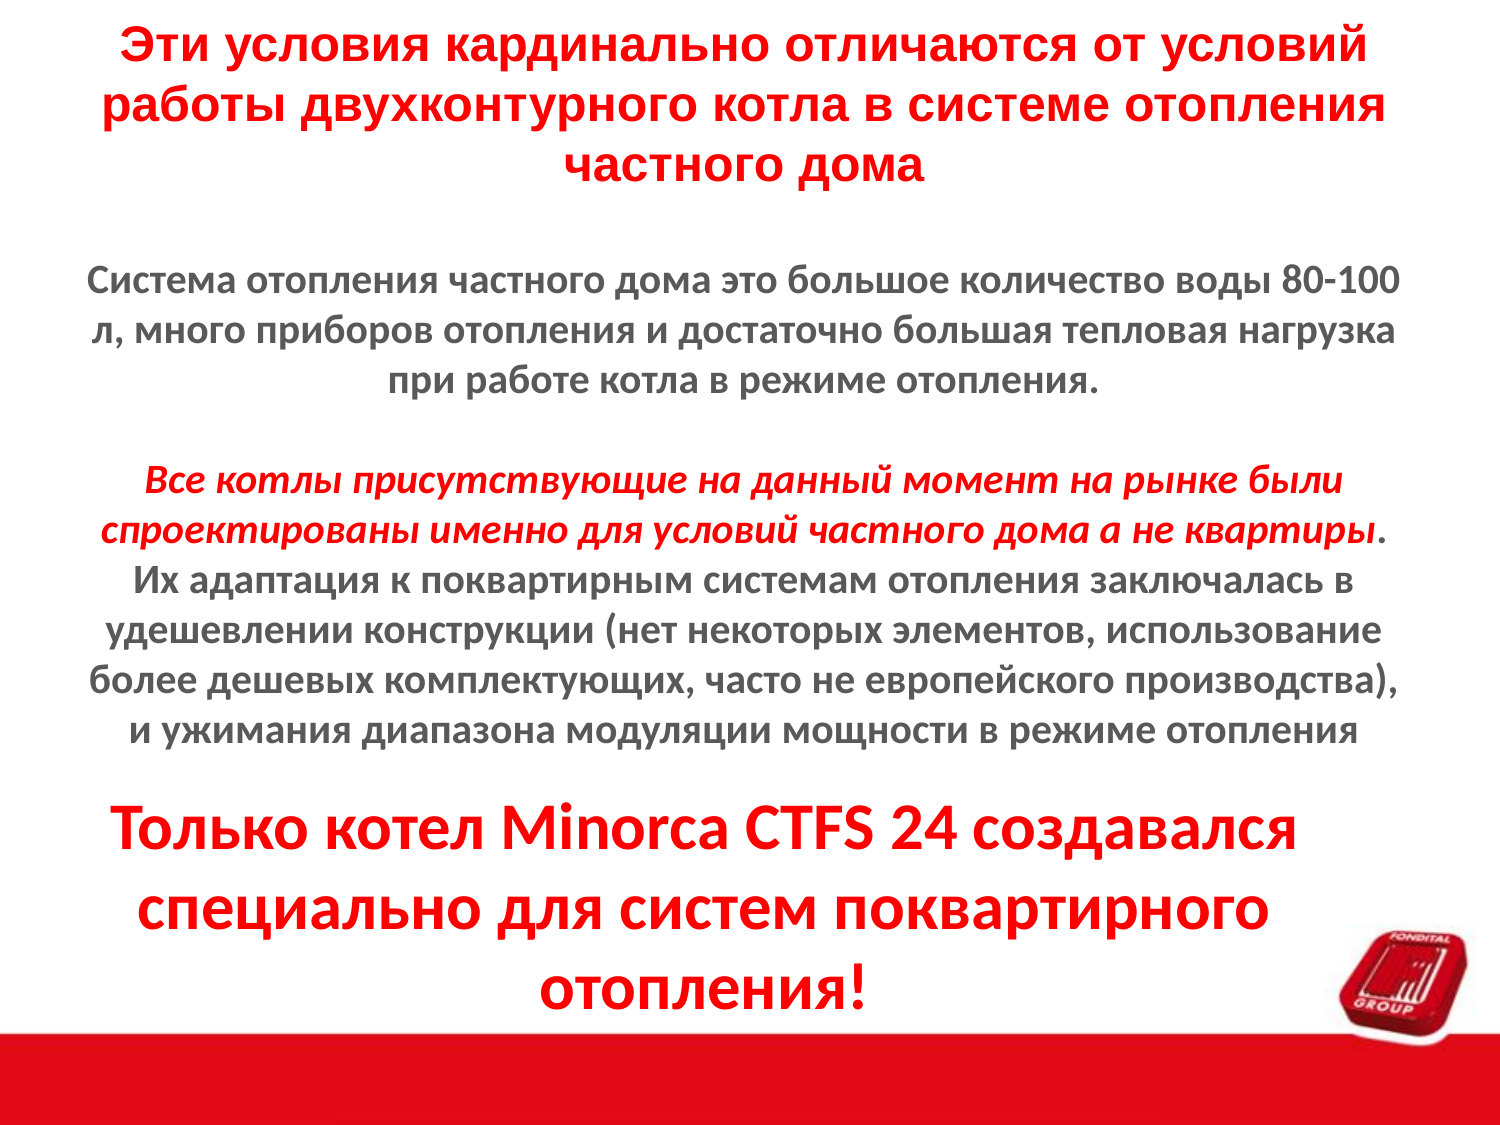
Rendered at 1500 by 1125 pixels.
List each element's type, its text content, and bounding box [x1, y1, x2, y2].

text_box Эти условия кардинально отличаются от условий работы двухконтурного котла в системе отопления частного дома Система отопления частного дома это большое количество воды 80-100 л, много приборов отопления и достаточно большая тепловая нагрузка при работе котла в режиме отопления. Все котлы присутствующие на данный момент на рынке были спроектированы именно для условий частного дома а не квартиры. Их адаптация к поквартирным системам отопления заключалась в удешевлении конструкции (нет некоторых элементов, использование более дешевых комплектующих, часто не европейского производства), и ужимания диапазона модуляции мощности в режиме отопления [64, 4, 1424, 810]
text_box Только котел Minorca CTFS 24 создавался специально для систем поквартирного отопления! [66, 775, 1343, 1030]
picture [0, 0, 1500, 1125]
